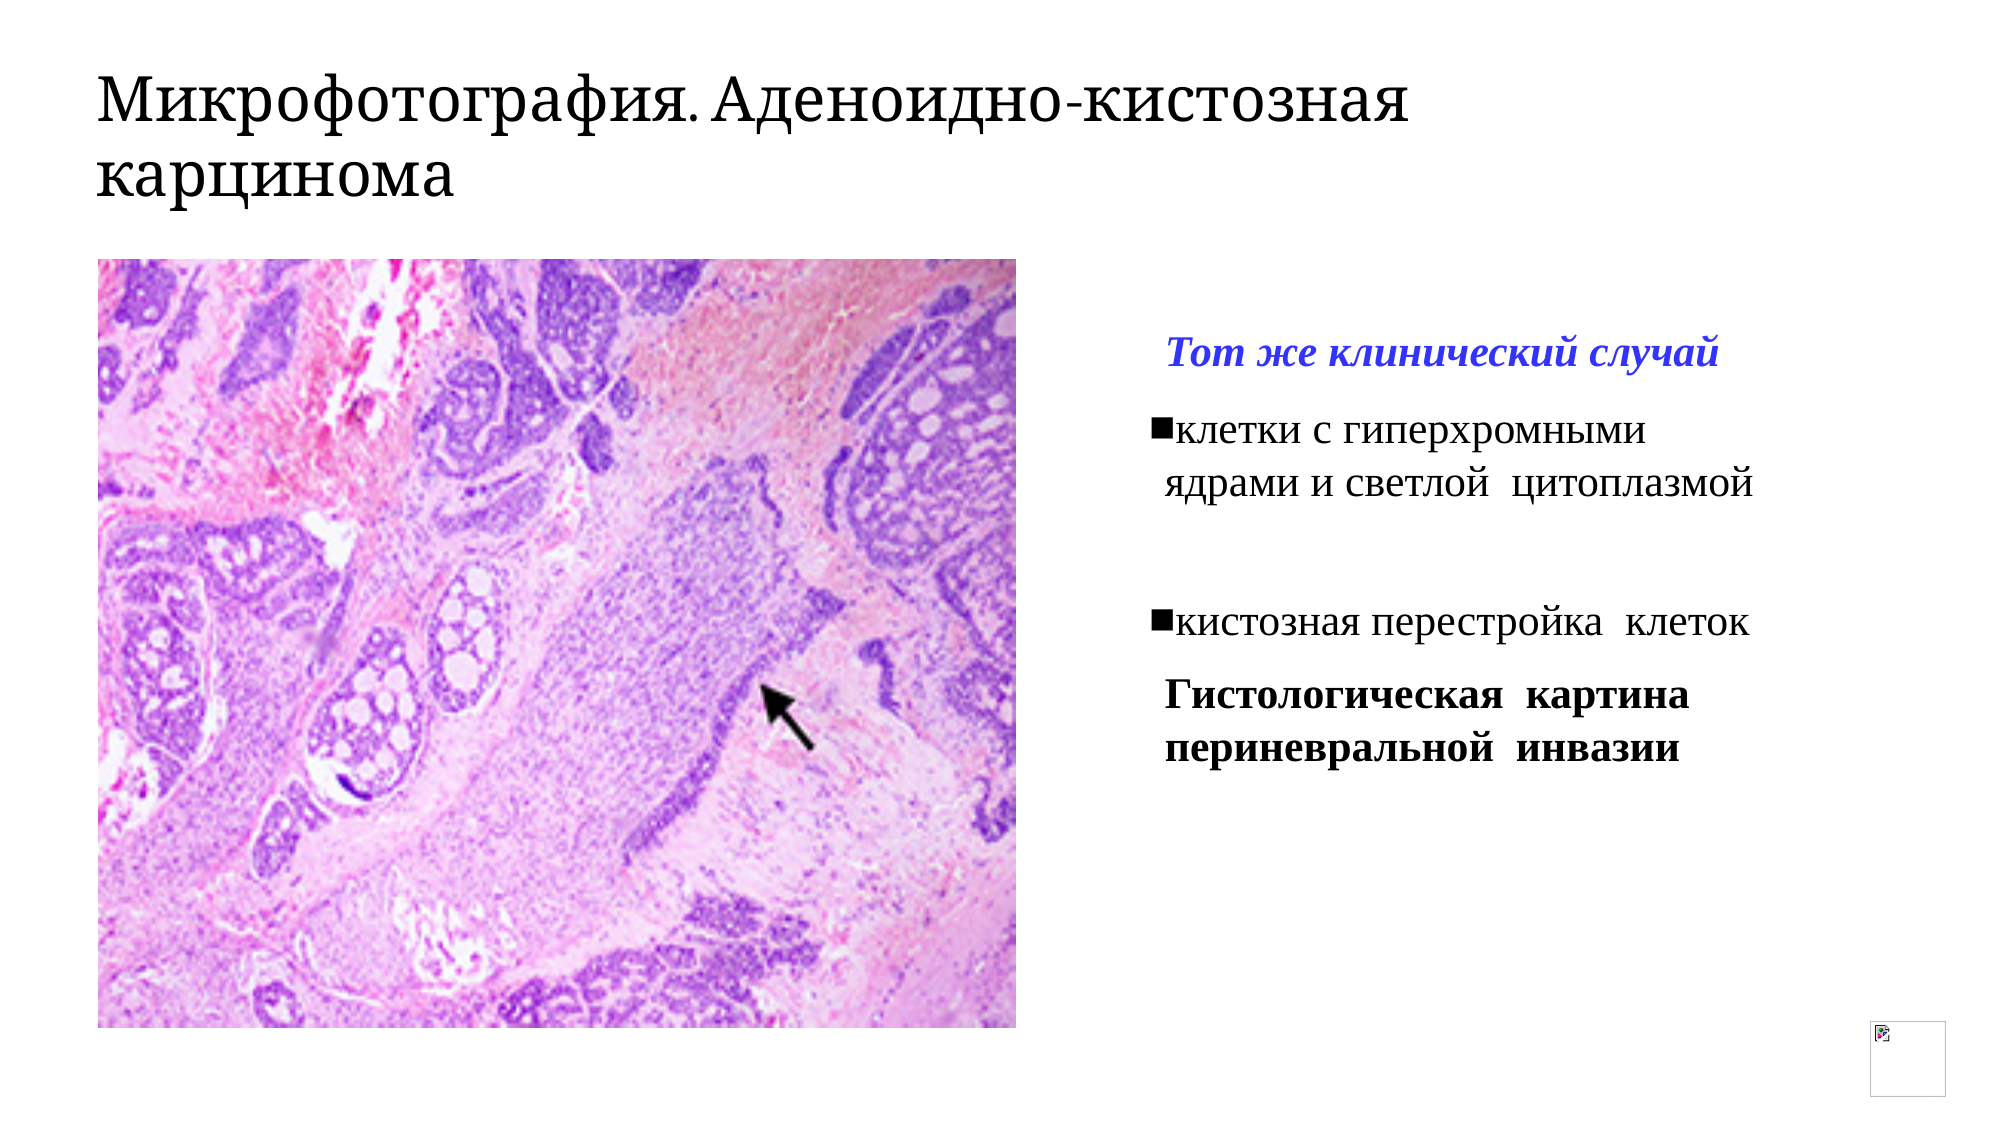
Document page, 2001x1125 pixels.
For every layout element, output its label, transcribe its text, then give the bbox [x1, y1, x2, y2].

picture [1870, 1021, 1946, 1097]
text_box Тот же клинический случай клетки с гиперхромными ядрами и светлой цитоплазмой кистозная перестройка клеток Гистологическая картина периневральной инвазии [1149, 295, 1786, 770]
picture [98, 259, 1017, 1028]
text_box Микрофотография. Аденоидно-кистозная карцинома [94, 56, 1625, 247]
